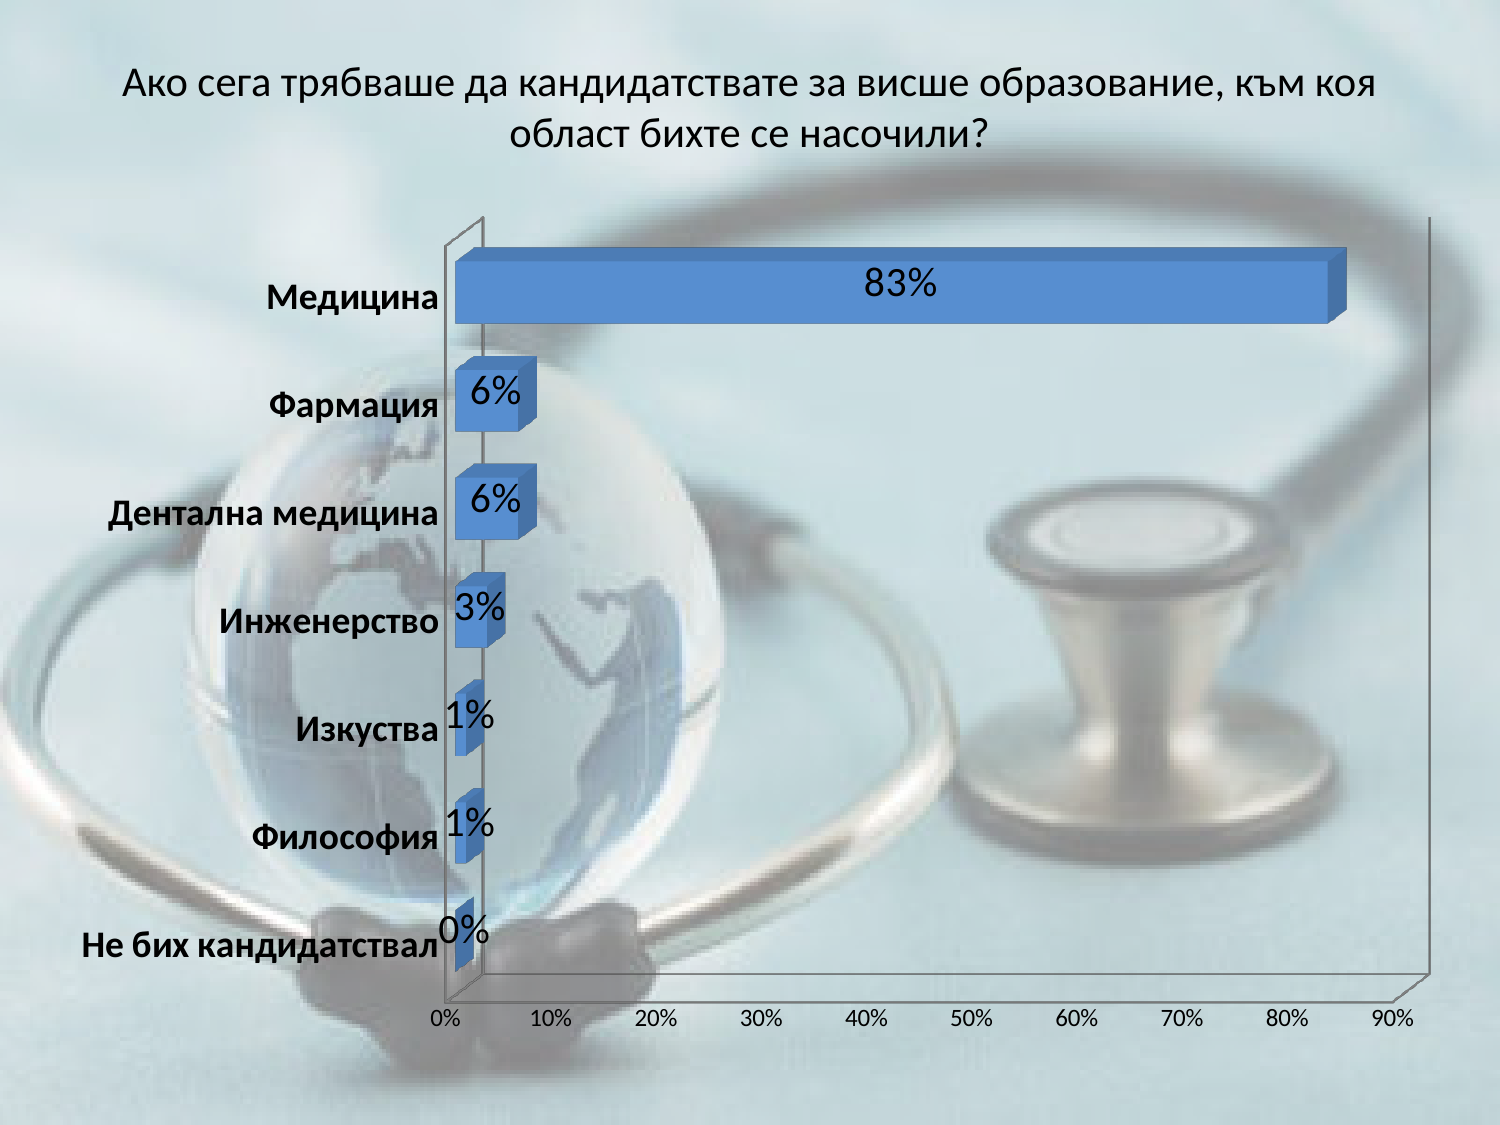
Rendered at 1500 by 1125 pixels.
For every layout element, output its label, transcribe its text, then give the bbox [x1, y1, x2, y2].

chart [49, 199, 1463, 1051]
title Ако сега трябваше да кандидатствате за висше образование, към коя област бихте се насочили? [75, 45, 1425, 198]
